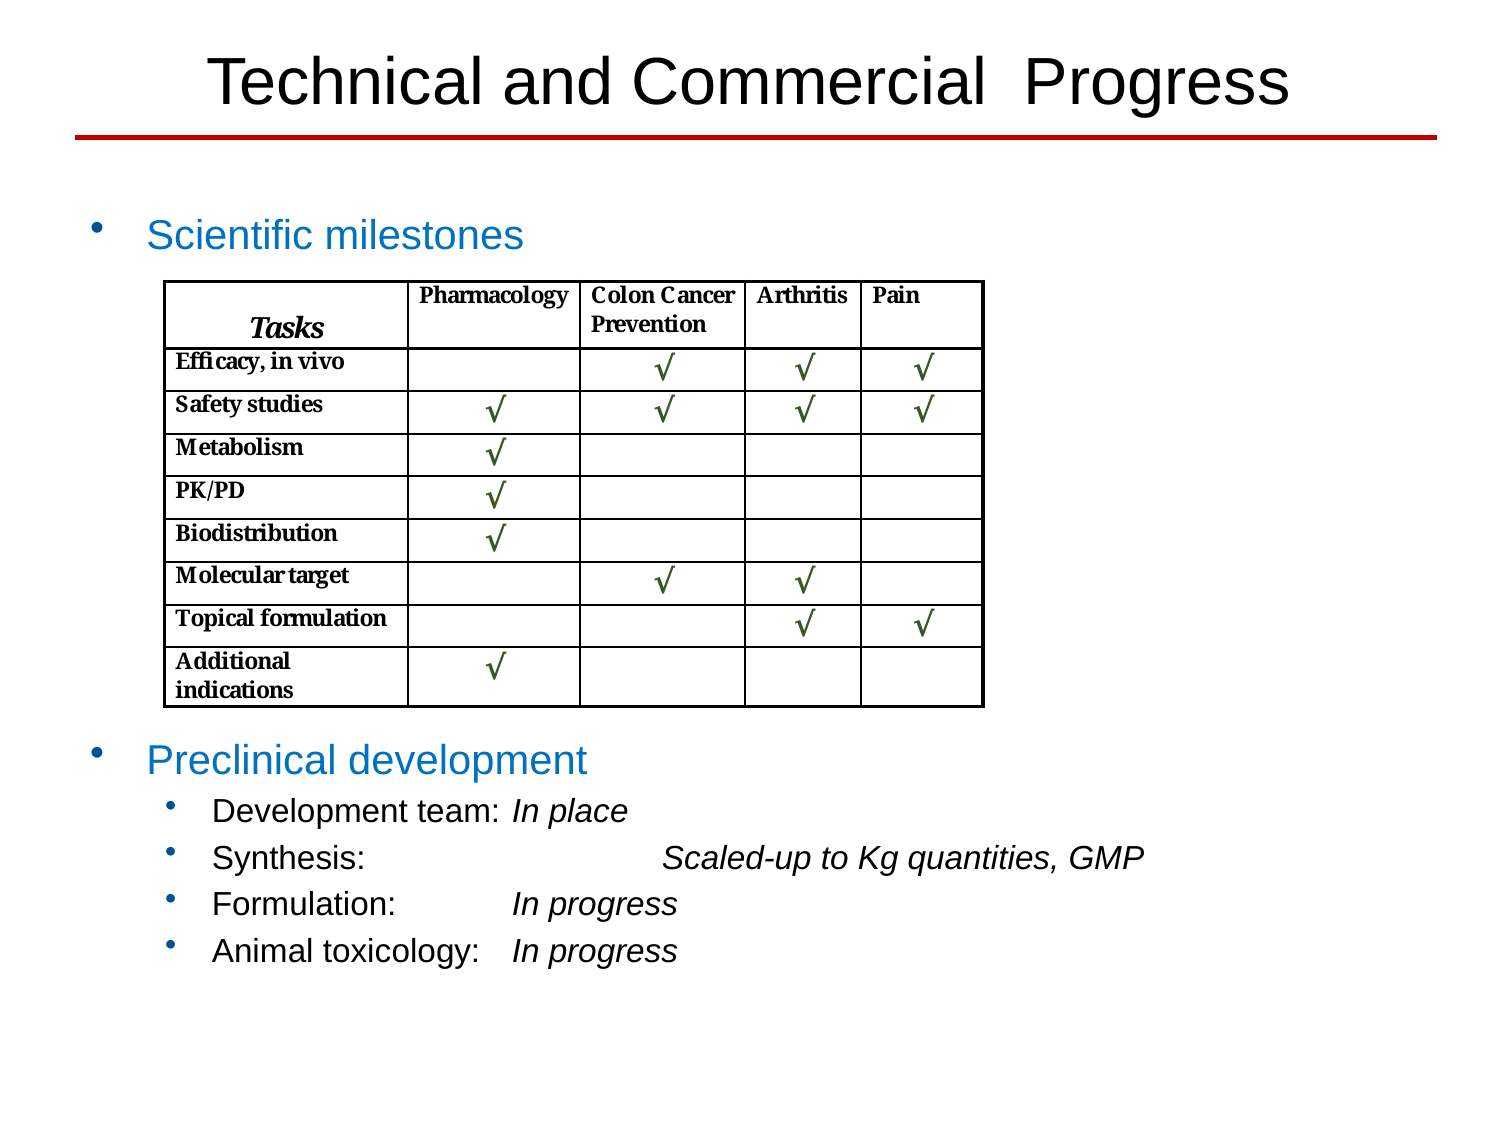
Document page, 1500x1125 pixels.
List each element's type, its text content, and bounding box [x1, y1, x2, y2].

list Scientific milestones Preclinical development Development team: In place Synthesis: Scaled-up to Kg quantities, GMP Formulation: In progress Animal toxicology: In progress [74, 199, 1426, 1013]
title Technical and Commercial Progress [76, 15, 1440, 142]
picture [162, 274, 987, 719]
